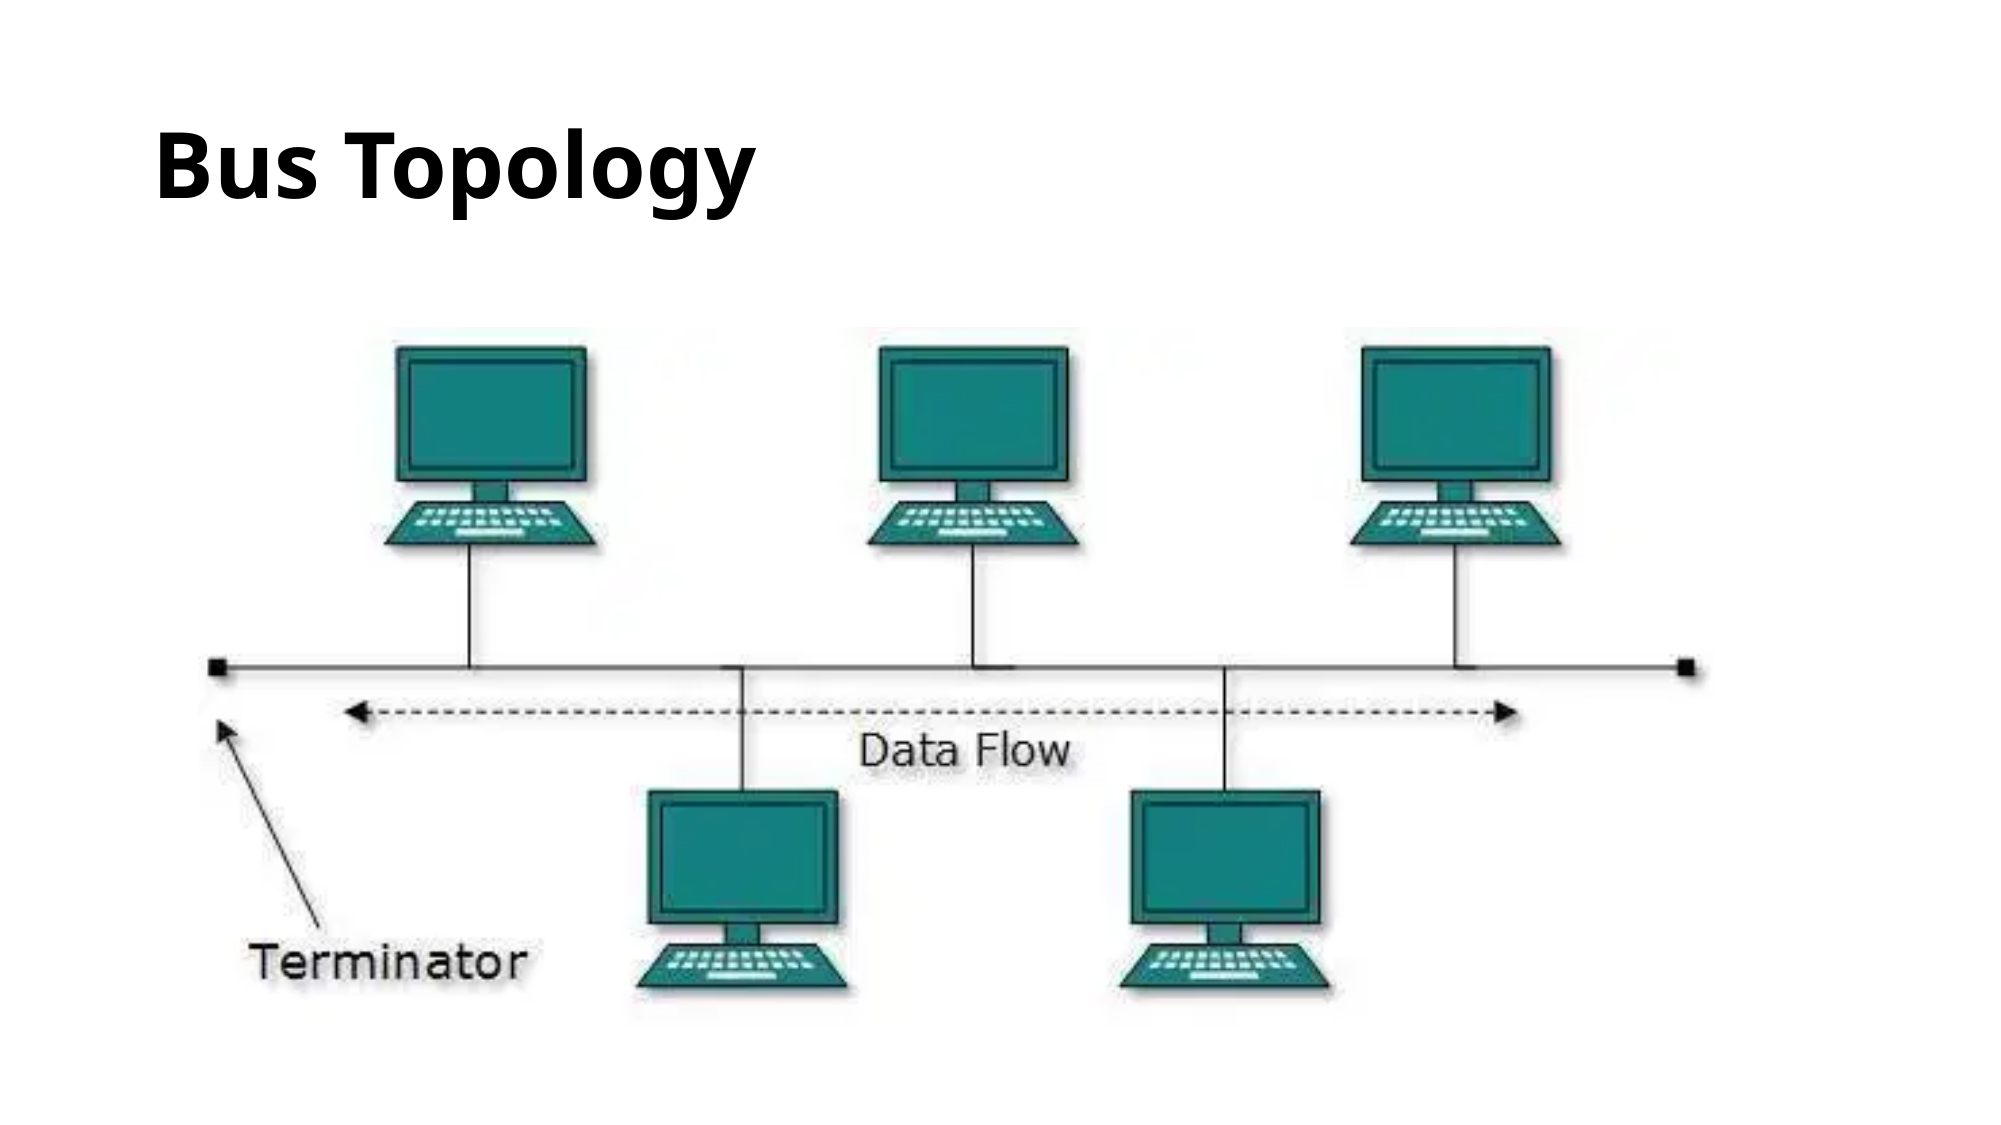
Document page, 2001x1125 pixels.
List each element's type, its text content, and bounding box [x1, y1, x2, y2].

title Bus Topology [137, 59, 1863, 278]
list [198, 327, 1714, 1029]
